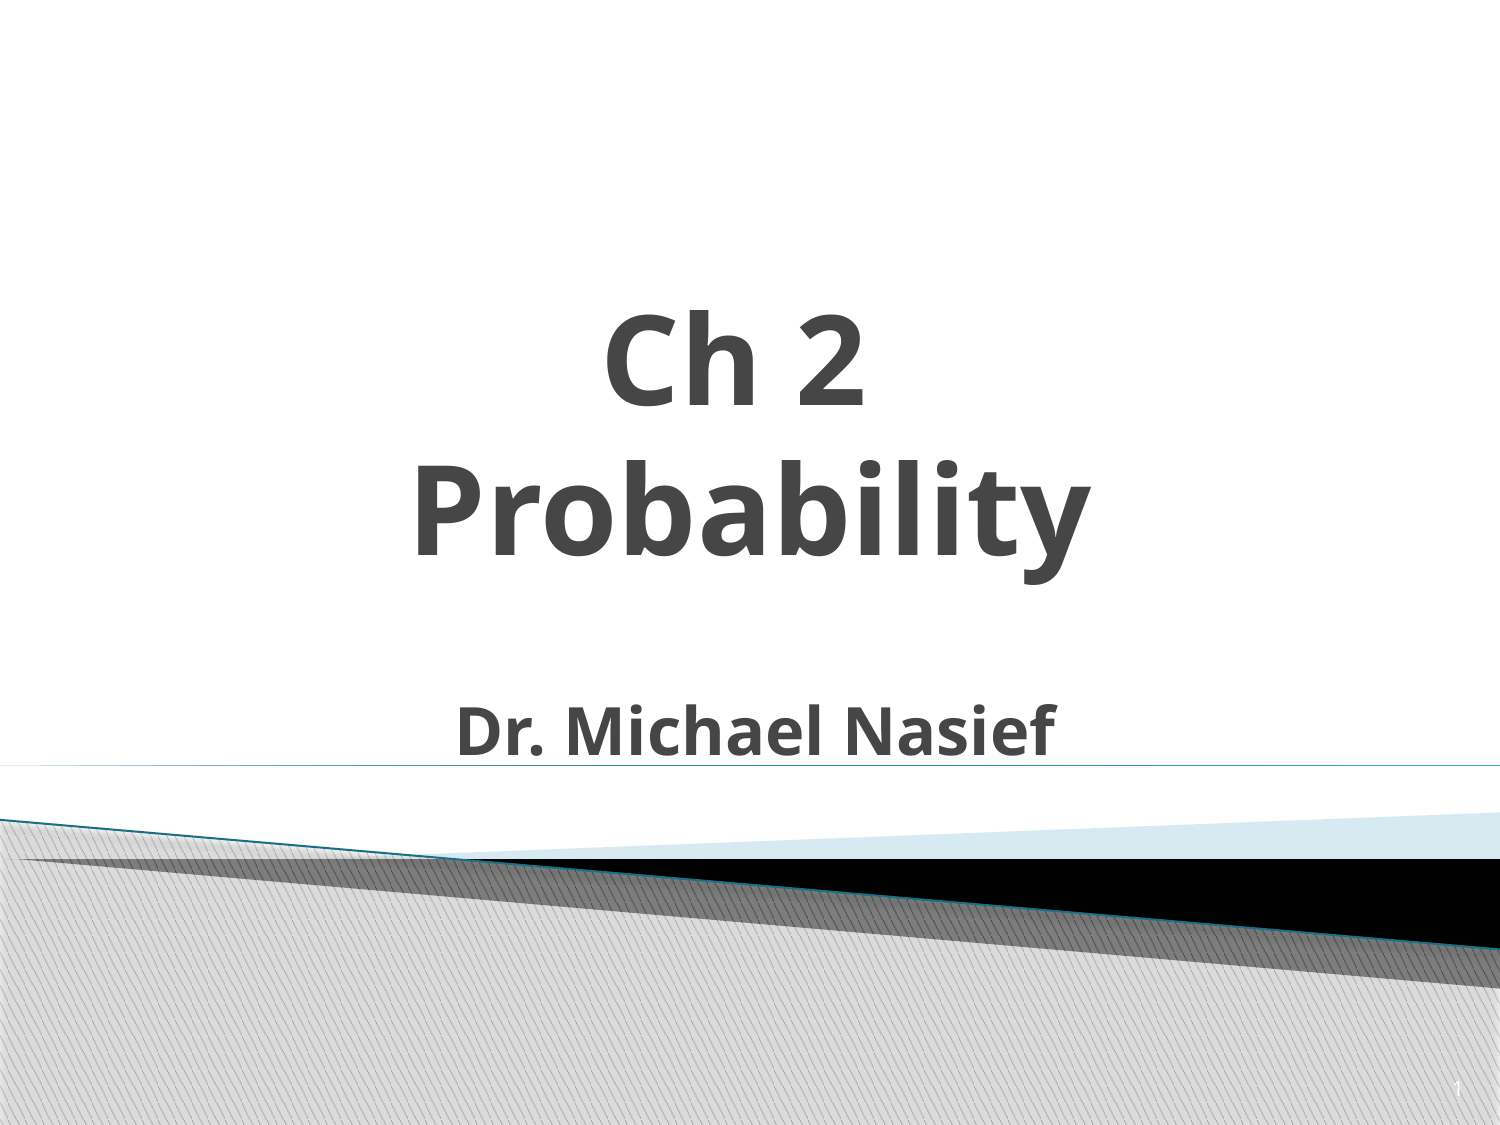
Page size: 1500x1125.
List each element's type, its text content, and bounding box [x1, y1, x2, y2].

subtitle Dr. Michael Nasief [112, 592, 1388, 790]
picture [5, 859, 1500, 989]
slide_number 1 [1418, 1051, 1479, 1112]
title Ch 2 Probability [112, 287, 1388, 588]
